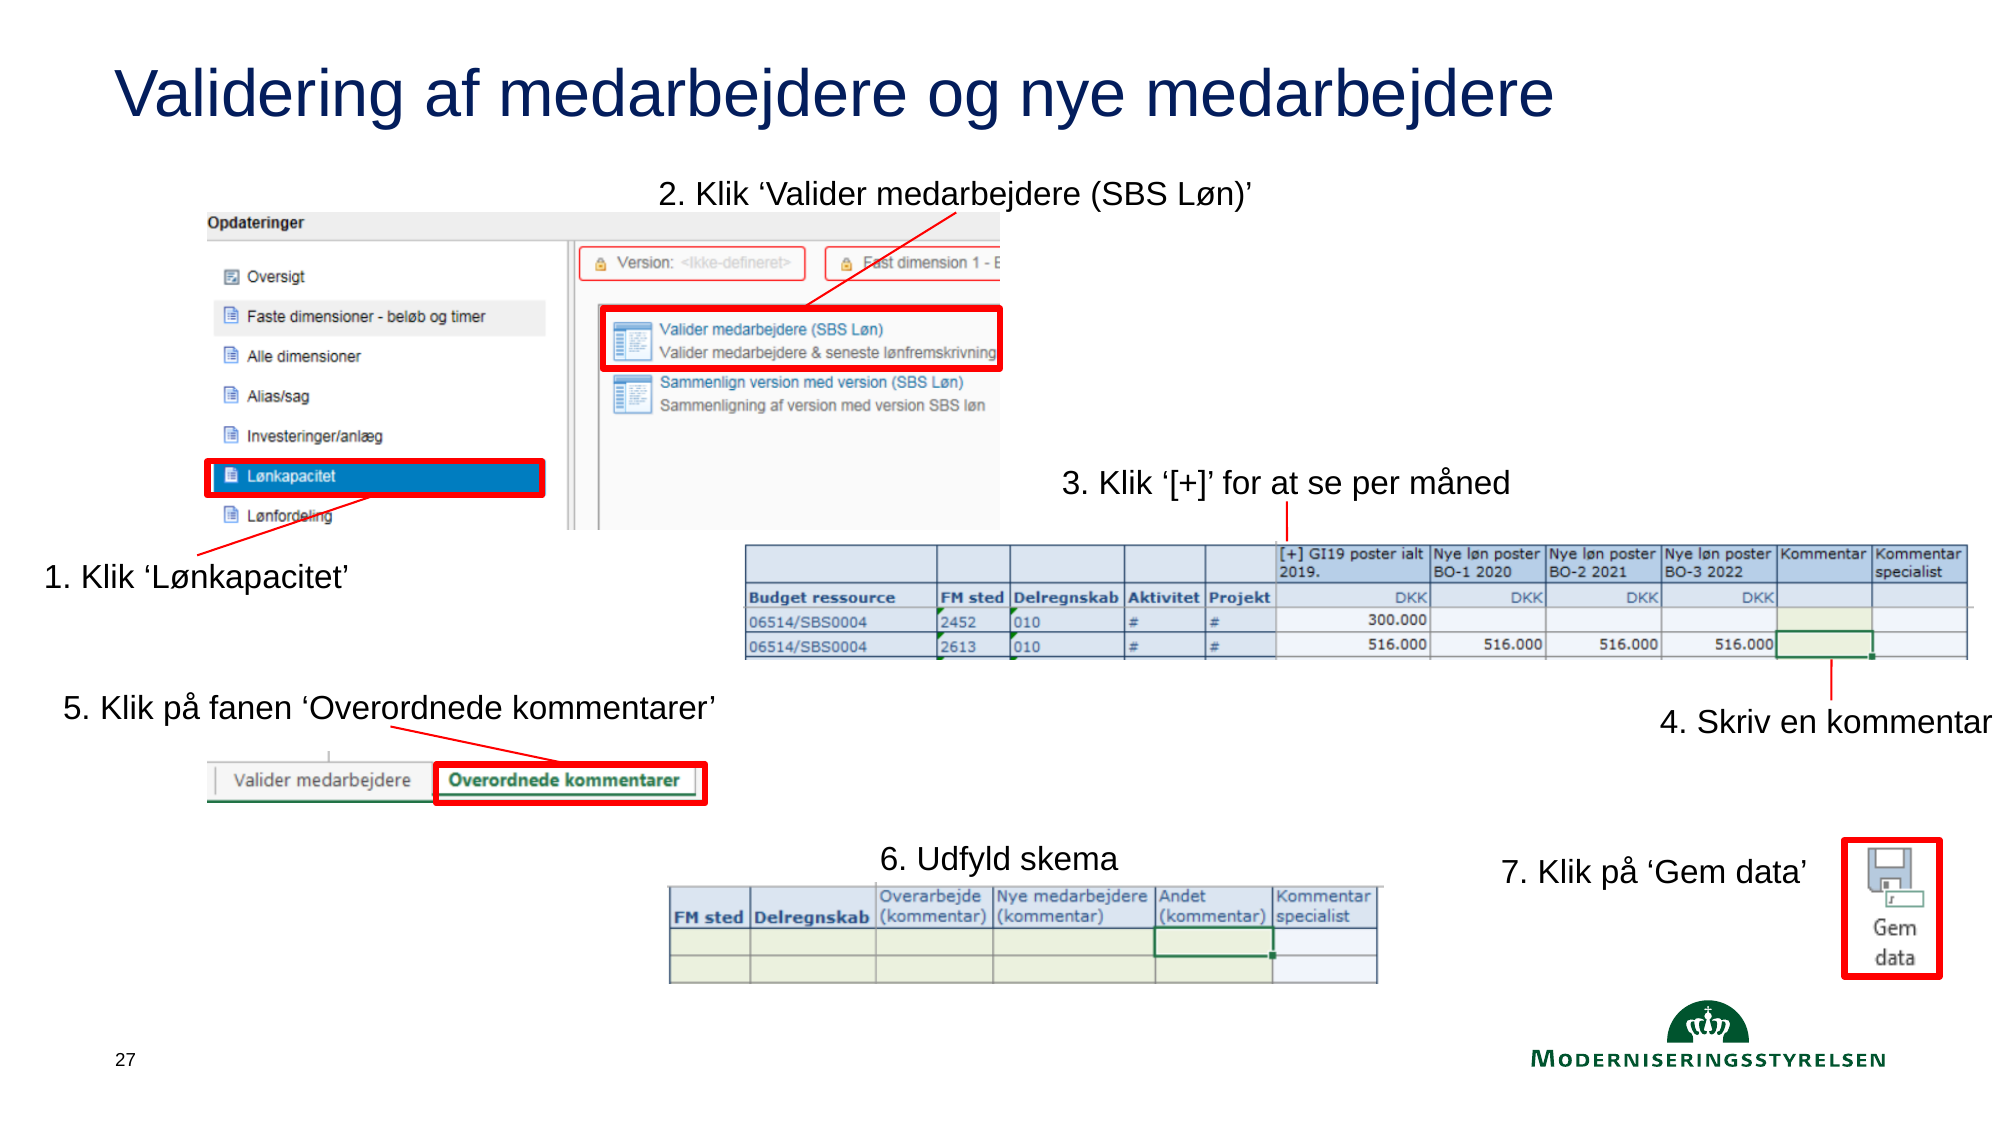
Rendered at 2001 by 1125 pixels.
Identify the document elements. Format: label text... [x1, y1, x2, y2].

text_box 7. Klik på ‘Gem data’ [1500, 850, 1842, 891]
text_box 1. Klik ‘Lønkapacitet’ [43, 555, 351, 596]
text_box 4. Skriv en kommentar [1660, 700, 2000, 741]
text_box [390, 726, 572, 765]
picture [207, 750, 706, 804]
picture [207, 212, 1001, 530]
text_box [800, 212, 957, 309]
text_box [1936, 838, 1942, 979]
picture [667, 882, 1385, 984]
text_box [196, 495, 376, 556]
text_box [1842, 838, 1850, 979]
picture [743, 541, 1974, 660]
text_box 3. Klik ‘[+]’ for at se per måned [1061, 461, 1512, 502]
picture [1853, 837, 1934, 982]
text_box 6. Udfyld skema [879, 837, 1120, 878]
text_box 5. Klik på fanen ‘Overordnede kommentarer’ [63, 686, 718, 727]
title Validering af medarbejdere og nye medarbejdere [115, 59, 1885, 213]
text_box 2. Klik ‘Valider medarbejdere (SBS Løn)’ [658, 172, 1255, 213]
